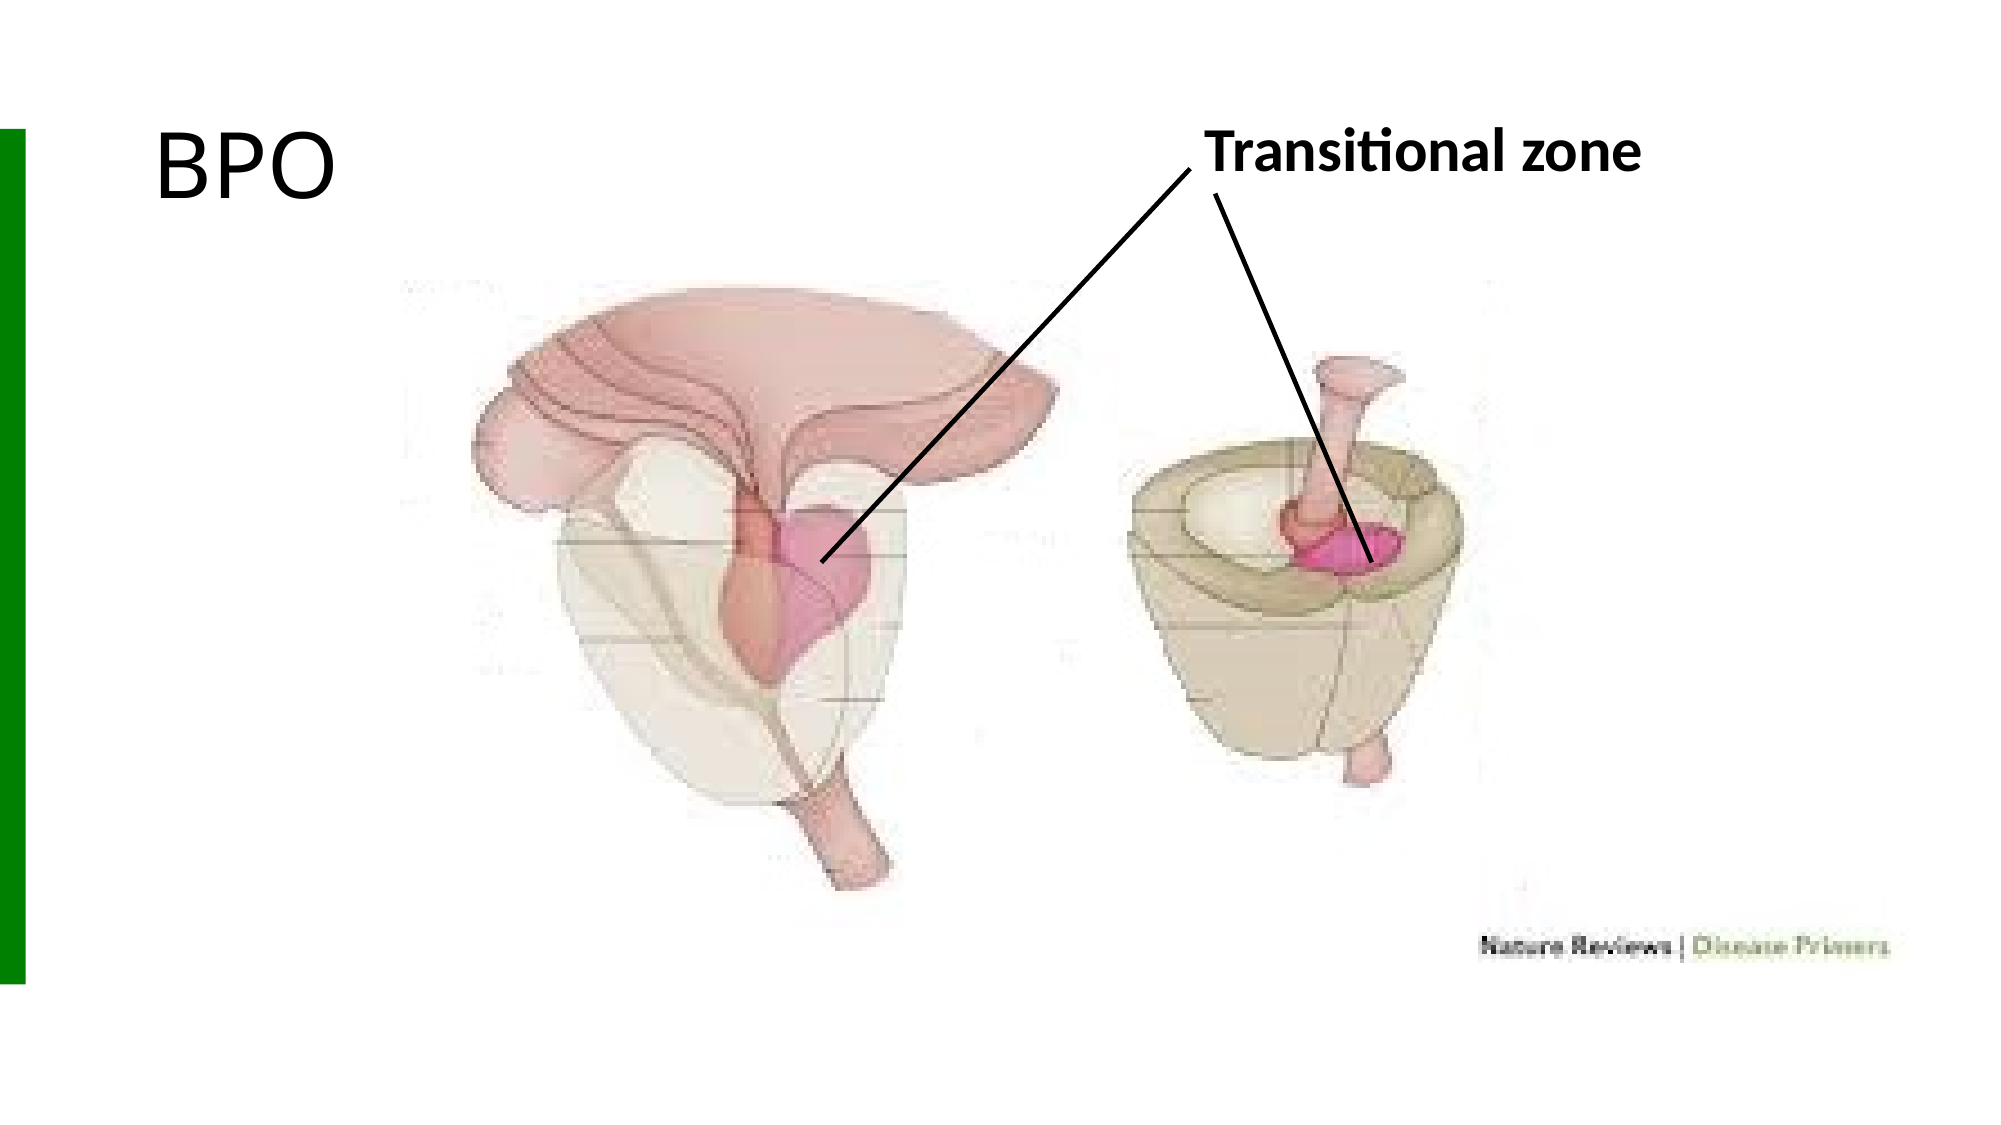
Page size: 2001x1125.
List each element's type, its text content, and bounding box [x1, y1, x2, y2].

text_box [821, 168, 1191, 563]
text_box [1215, 193, 1372, 563]
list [400, 280, 1923, 977]
title BPO [137, 59, 1863, 278]
text_box Transitional zone [1190, 101, 1760, 192]
